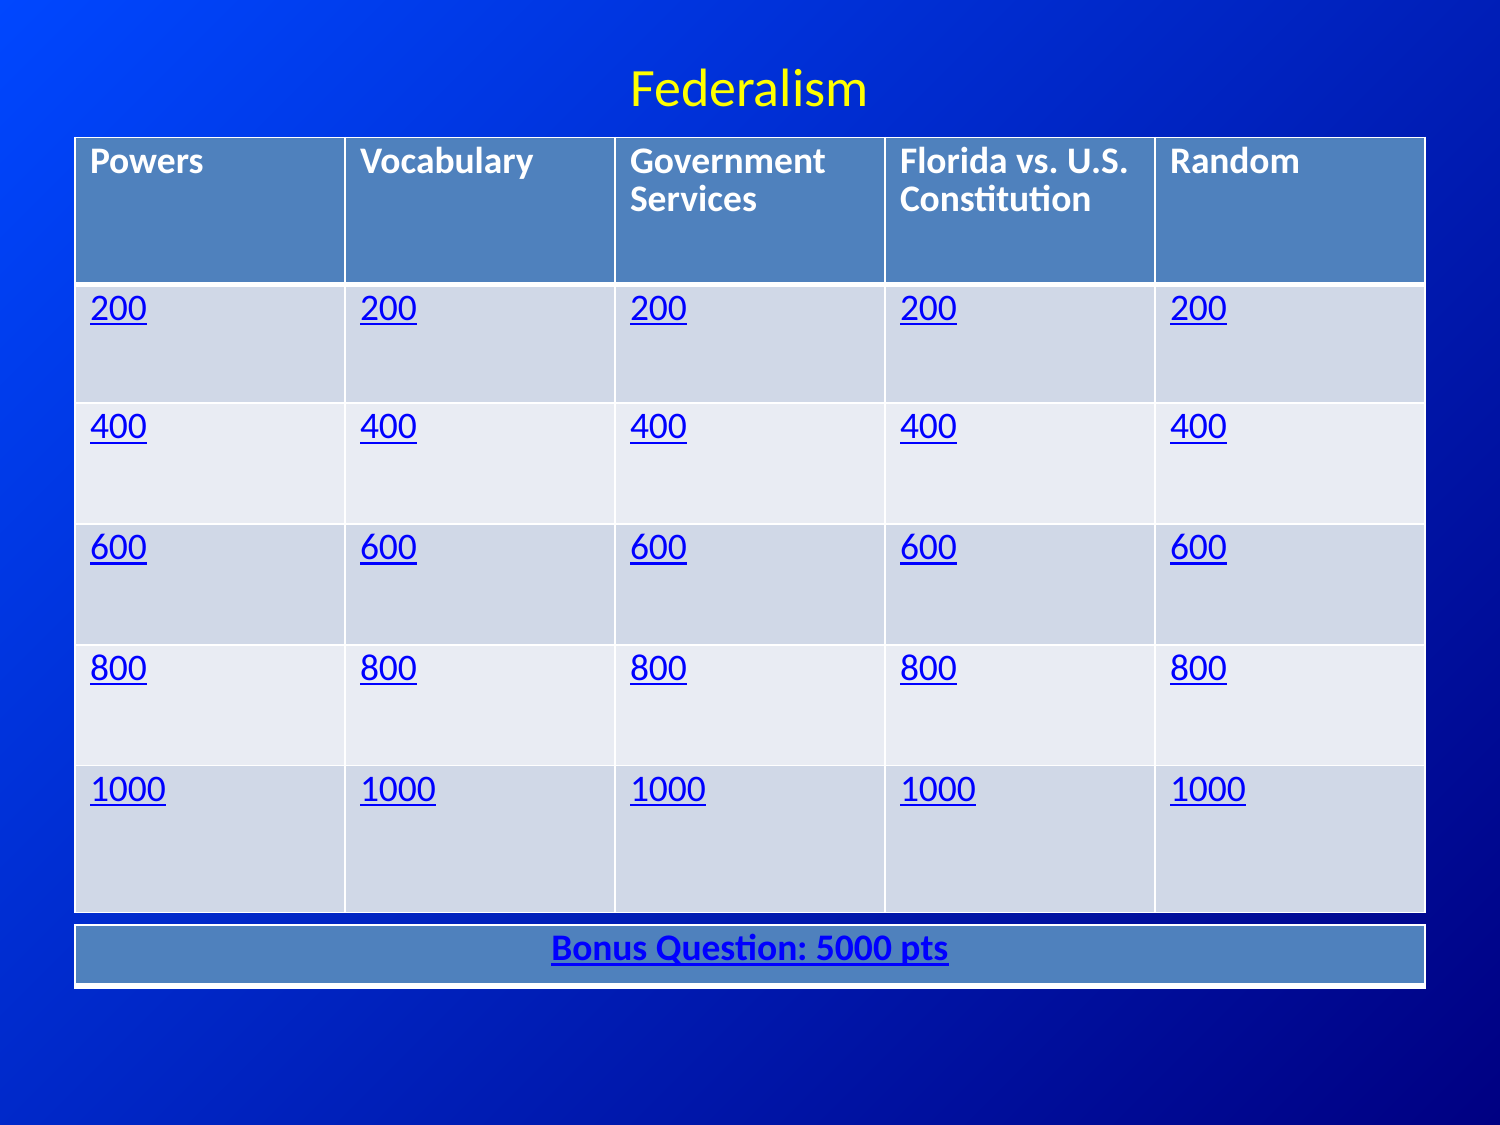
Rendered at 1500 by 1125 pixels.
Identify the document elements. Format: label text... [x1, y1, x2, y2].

table_header Bonus Question: 5000 pts [76, 926, 1424, 983]
table_cell 600 [76, 525, 344, 644]
table_header Florida vs. U.S. Constitution [886, 138, 1154, 282]
table_header Government Services [616, 138, 884, 282]
table_cell 200 [886, 287, 1154, 402]
table_cell 800 [76, 646, 344, 765]
table_cell 400 [616, 404, 884, 523]
table_cell 1000 [346, 766, 614, 912]
table_cell 200 [1156, 287, 1424, 402]
table_cell 1000 [616, 766, 884, 912]
table_cell 200 [346, 287, 614, 402]
table_cell 1000 [76, 766, 344, 912]
table_cell 400 [76, 404, 344, 523]
table_cell 200 [76, 287, 344, 402]
table_header Vocabulary [346, 138, 614, 282]
table_cell 800 [616, 646, 884, 765]
table_cell 400 [886, 404, 1154, 523]
table_cell 1000 [1156, 766, 1424, 912]
table_cell 600 [886, 525, 1154, 644]
table_cell 800 [346, 646, 614, 765]
table_header Random [1156, 138, 1424, 282]
table_cell 800 [886, 646, 1154, 765]
table_cell 1000 [886, 766, 1154, 912]
table_cell 200 [616, 287, 884, 402]
table_cell 600 [346, 525, 614, 644]
table_cell 600 [616, 525, 884, 644]
title Federalism [75, 45, 1425, 125]
table_header Powers [76, 138, 344, 282]
table_cell 800 [1156, 646, 1424, 765]
table_cell 600 [1156, 525, 1424, 644]
table_cell 400 [1156, 404, 1424, 523]
table_cell 400 [346, 404, 614, 523]
